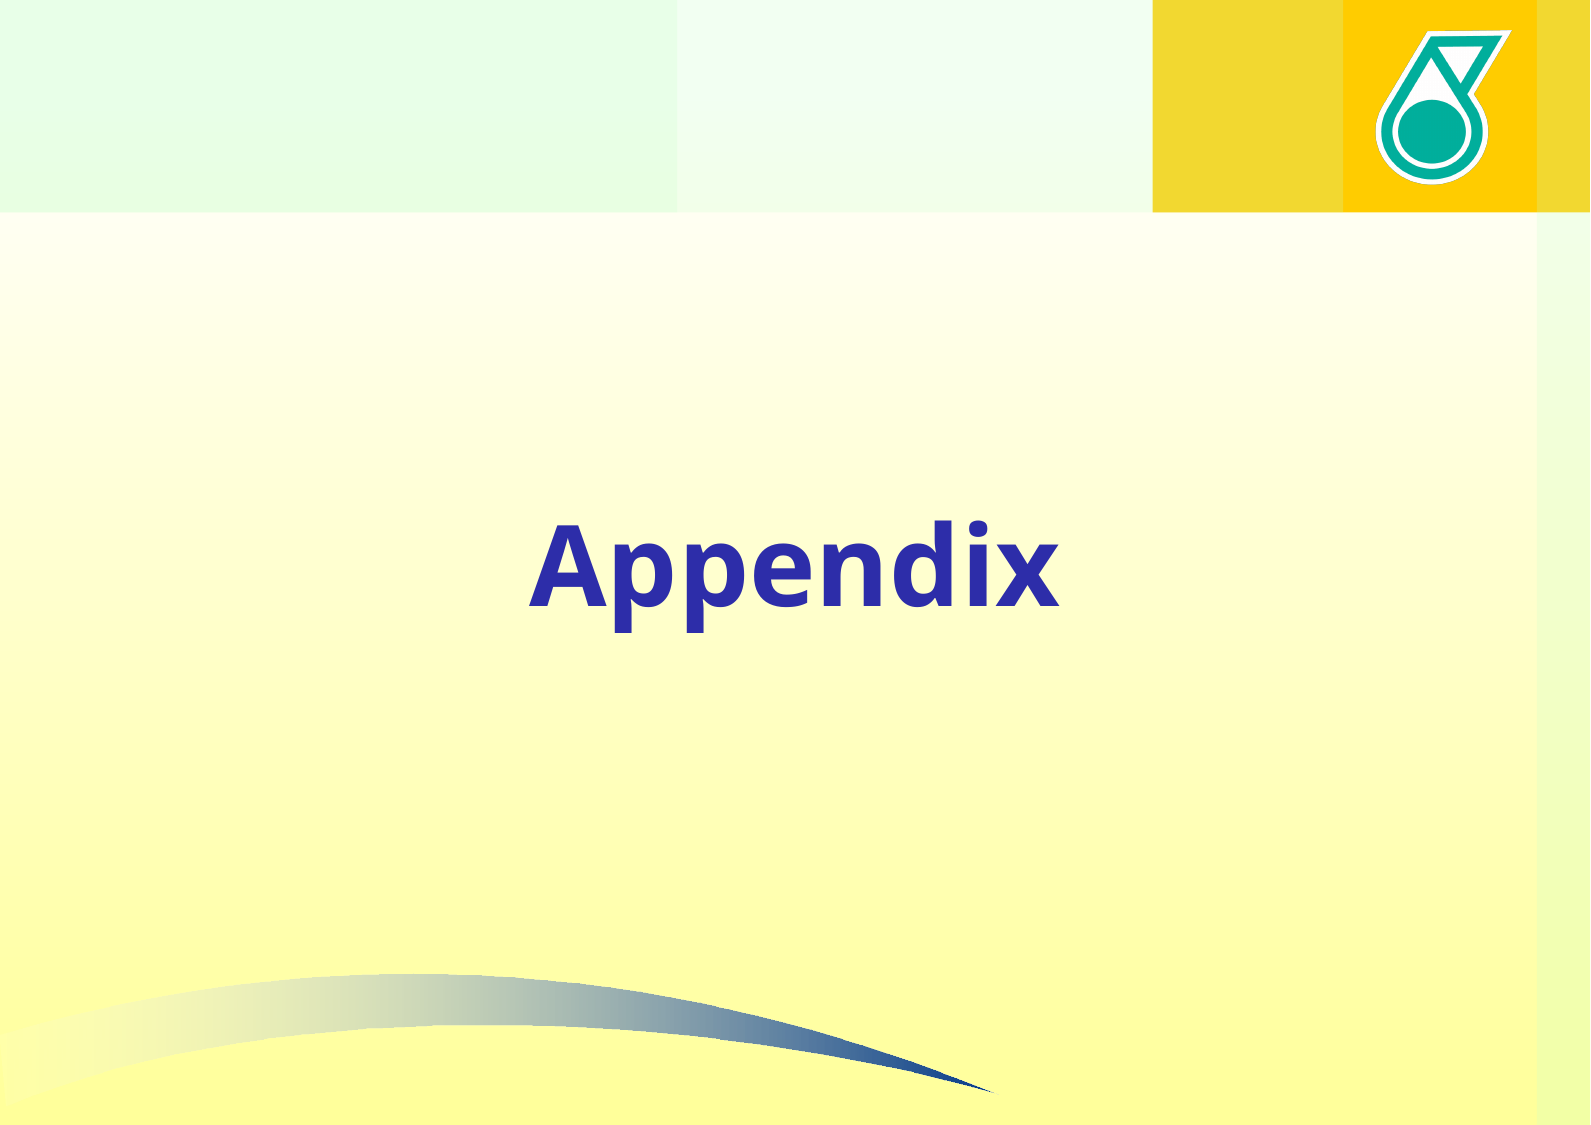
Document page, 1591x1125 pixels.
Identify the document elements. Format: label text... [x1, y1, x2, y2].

picture [1363, 28, 1516, 186]
text_box Appendix [514, 486, 1076, 637]
